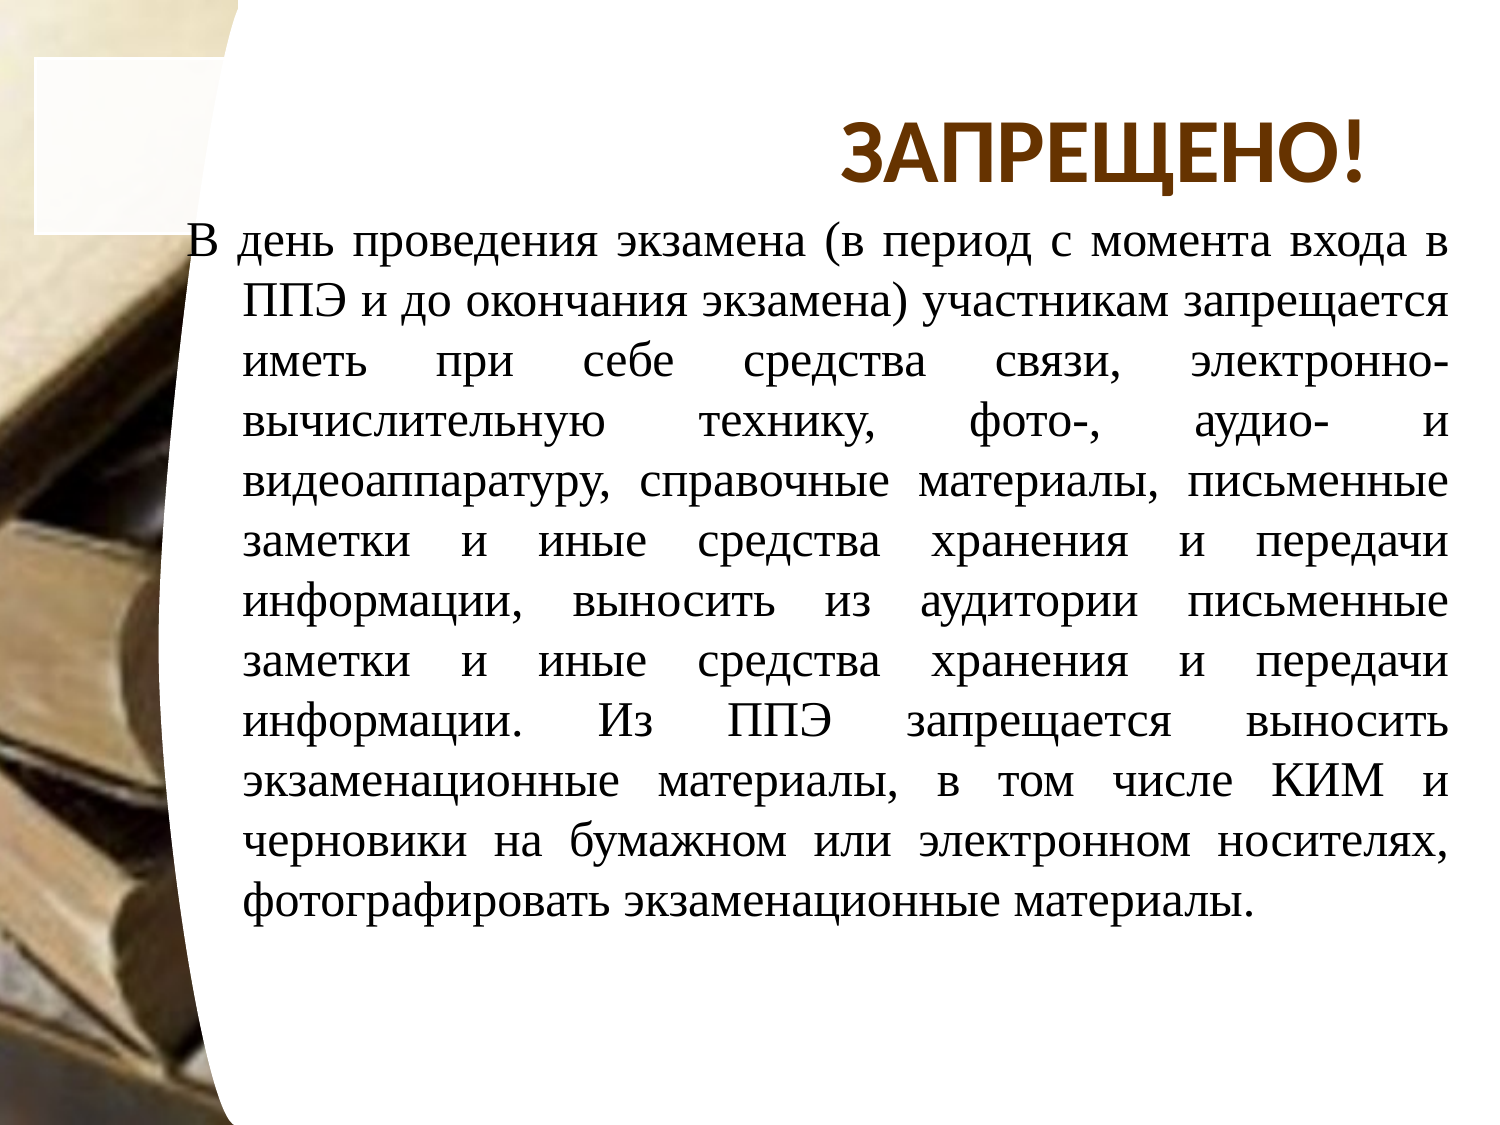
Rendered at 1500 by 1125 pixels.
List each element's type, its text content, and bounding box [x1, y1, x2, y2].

list В день проведения экзамена (в период с момента входа в ППЭ и до окончания экзамена) участникам запрещается иметь при себе средства связи, электронно-вычислительную технику, фото-, аудио- и видеоаппаратуру, справочные материалы, письменные заметки и иные средства хранения и передачи информации, выносить из аудитории письменные заметки и иные средства хранения и передачи информации. Из ППЭ запрещается выносить экзаменационные материалы, в том числе КИМ и черновики на бумажном или электронном носителях, фотографировать экзаменационные материалы. [170, 198, 1466, 800]
title ЗАПРЕЩЕНО! [34, 57, 1387, 235]
picture [0, 0, 238, 1125]
